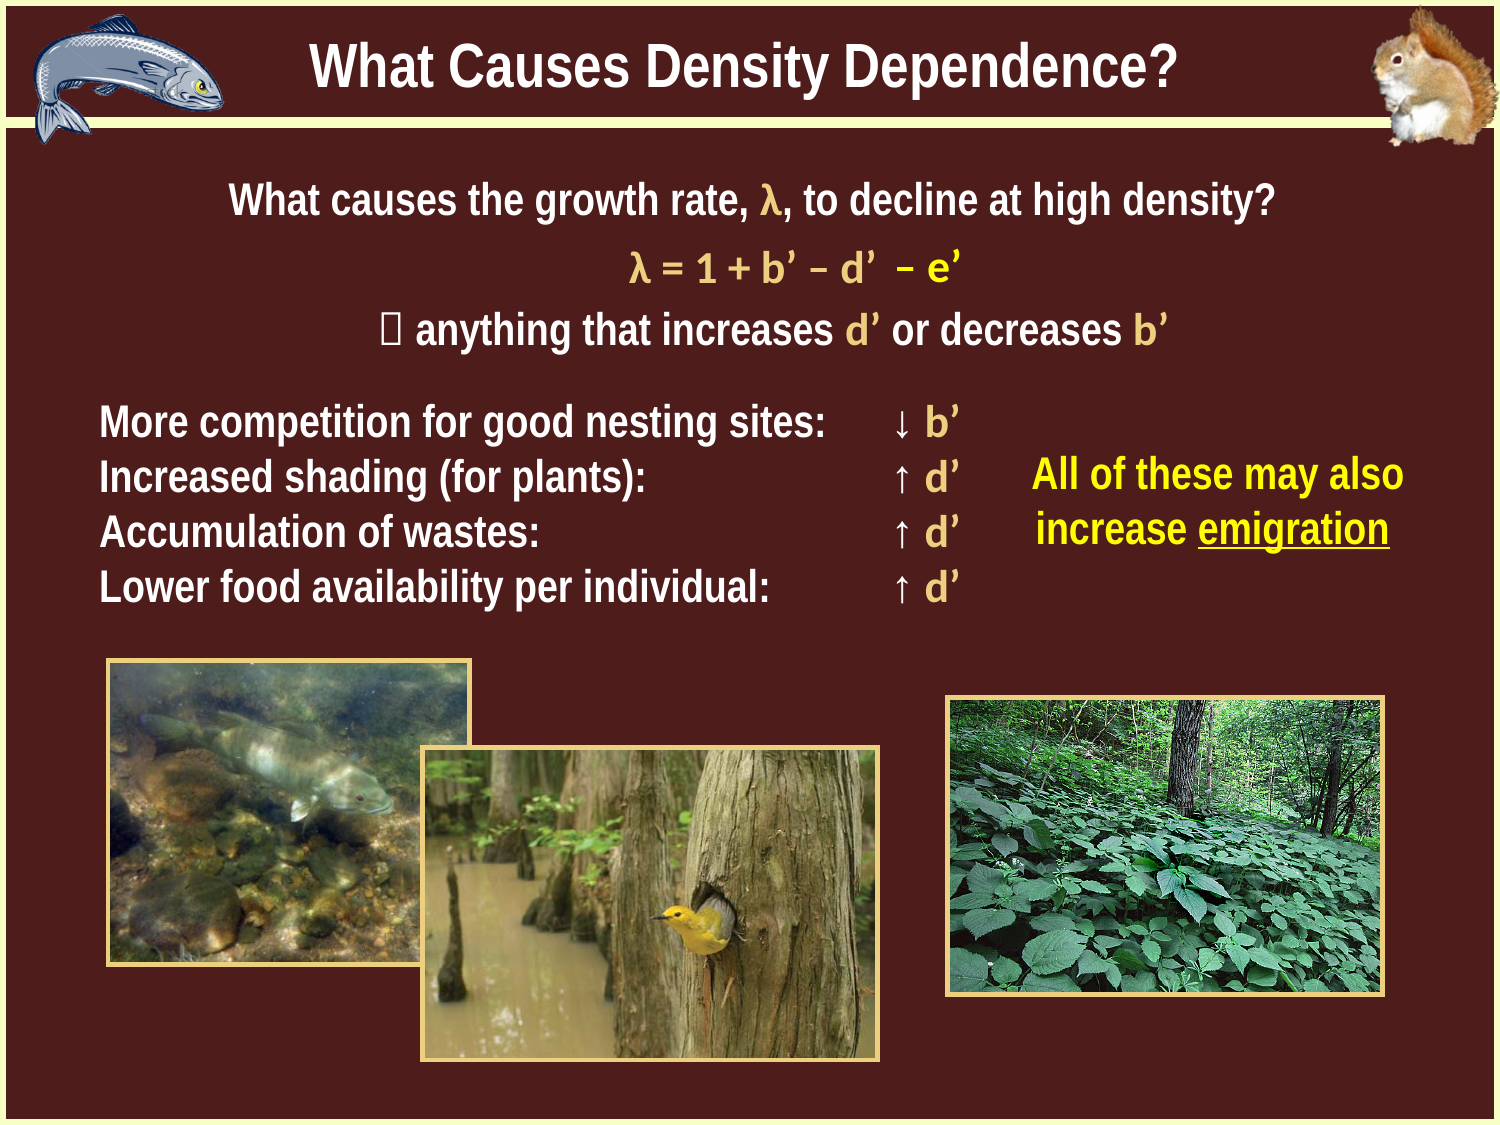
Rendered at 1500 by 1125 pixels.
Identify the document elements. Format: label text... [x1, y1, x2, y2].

text_box  anything that increases d’ or decreases b’ More competition for good nesting sites: ↓ b’ Increased shading (for plants): ↑ d’ Accumulation of wastes: ↑ d’ Lower food availability per individual: ↑ d’ [84, 291, 1463, 620]
picture [24, 12, 225, 182]
picture [1351, 0, 1500, 161]
text_box What causes the growth rate, λ, to decline at high density? λ = 1 + b’ – d’ [80, 162, 1425, 300]
picture [949, 699, 1381, 993]
text_box – e’ [868, 229, 988, 300]
text_box All of these may also increase emigration [1010, 436, 1425, 561]
picture [110, 662, 876, 1058]
text_box What Causes Density Dependence? [110, 17, 1381, 108]
